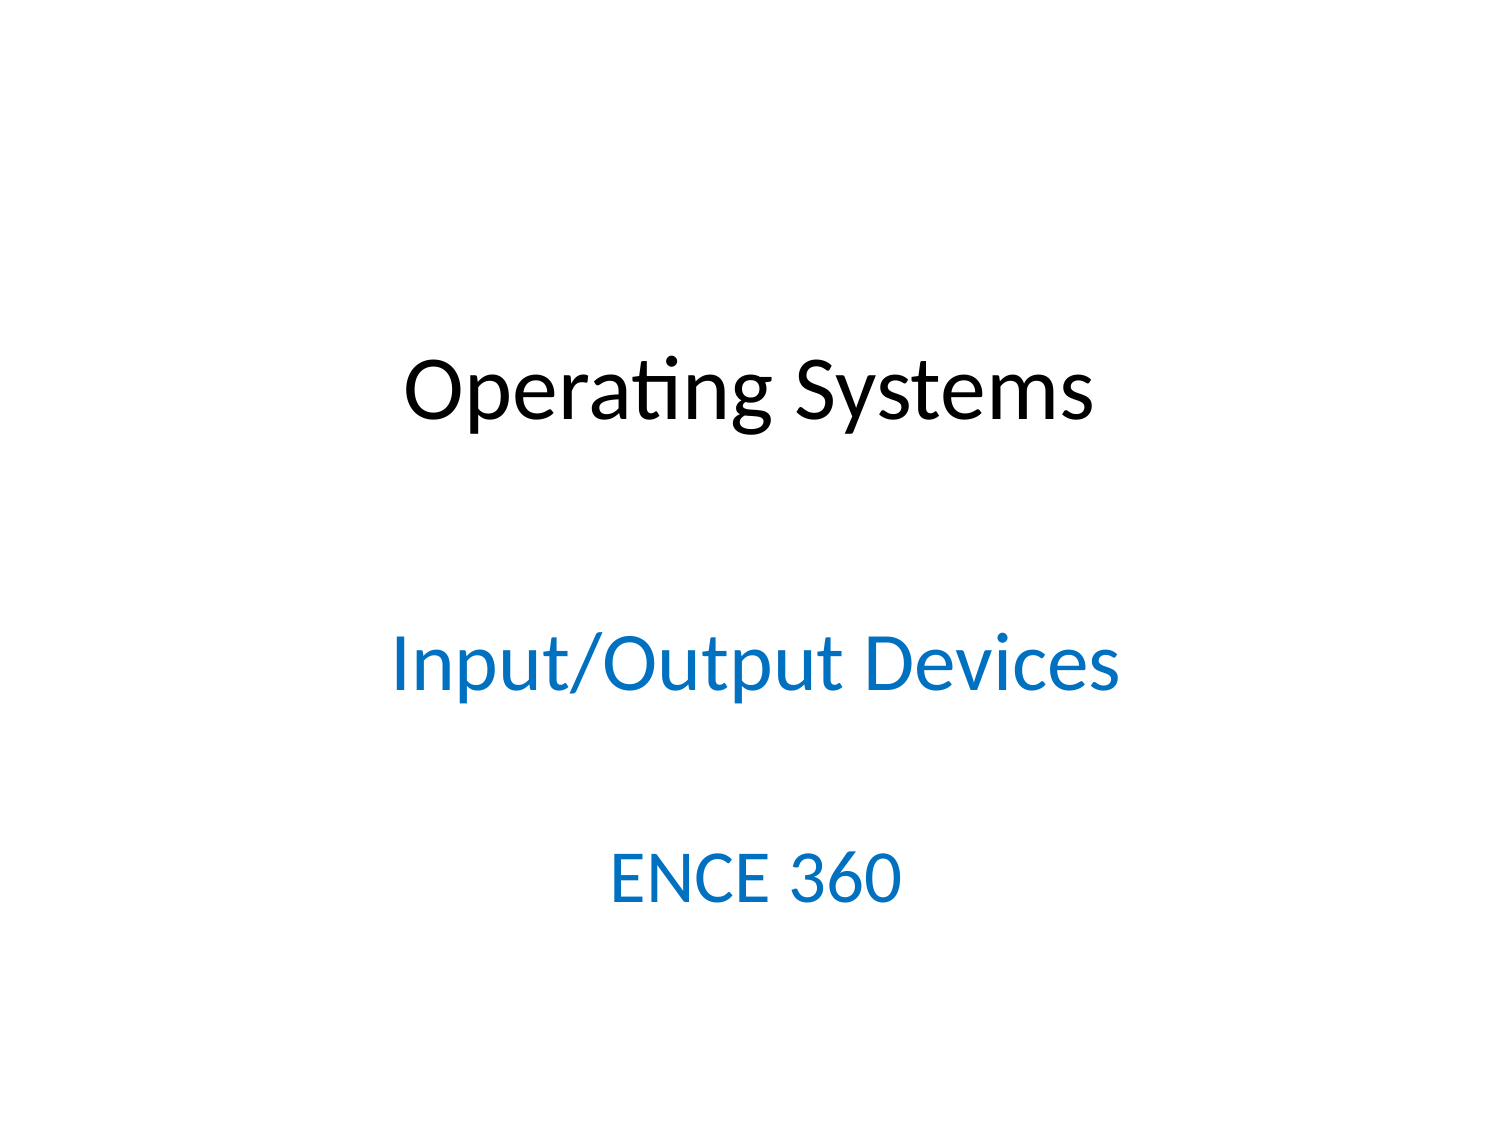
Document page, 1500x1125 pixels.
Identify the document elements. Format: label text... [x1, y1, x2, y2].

title Operating Systems [112, 262, 1388, 504]
subtitle Input/Output Devices ENCE 360 [75, 600, 1438, 838]
